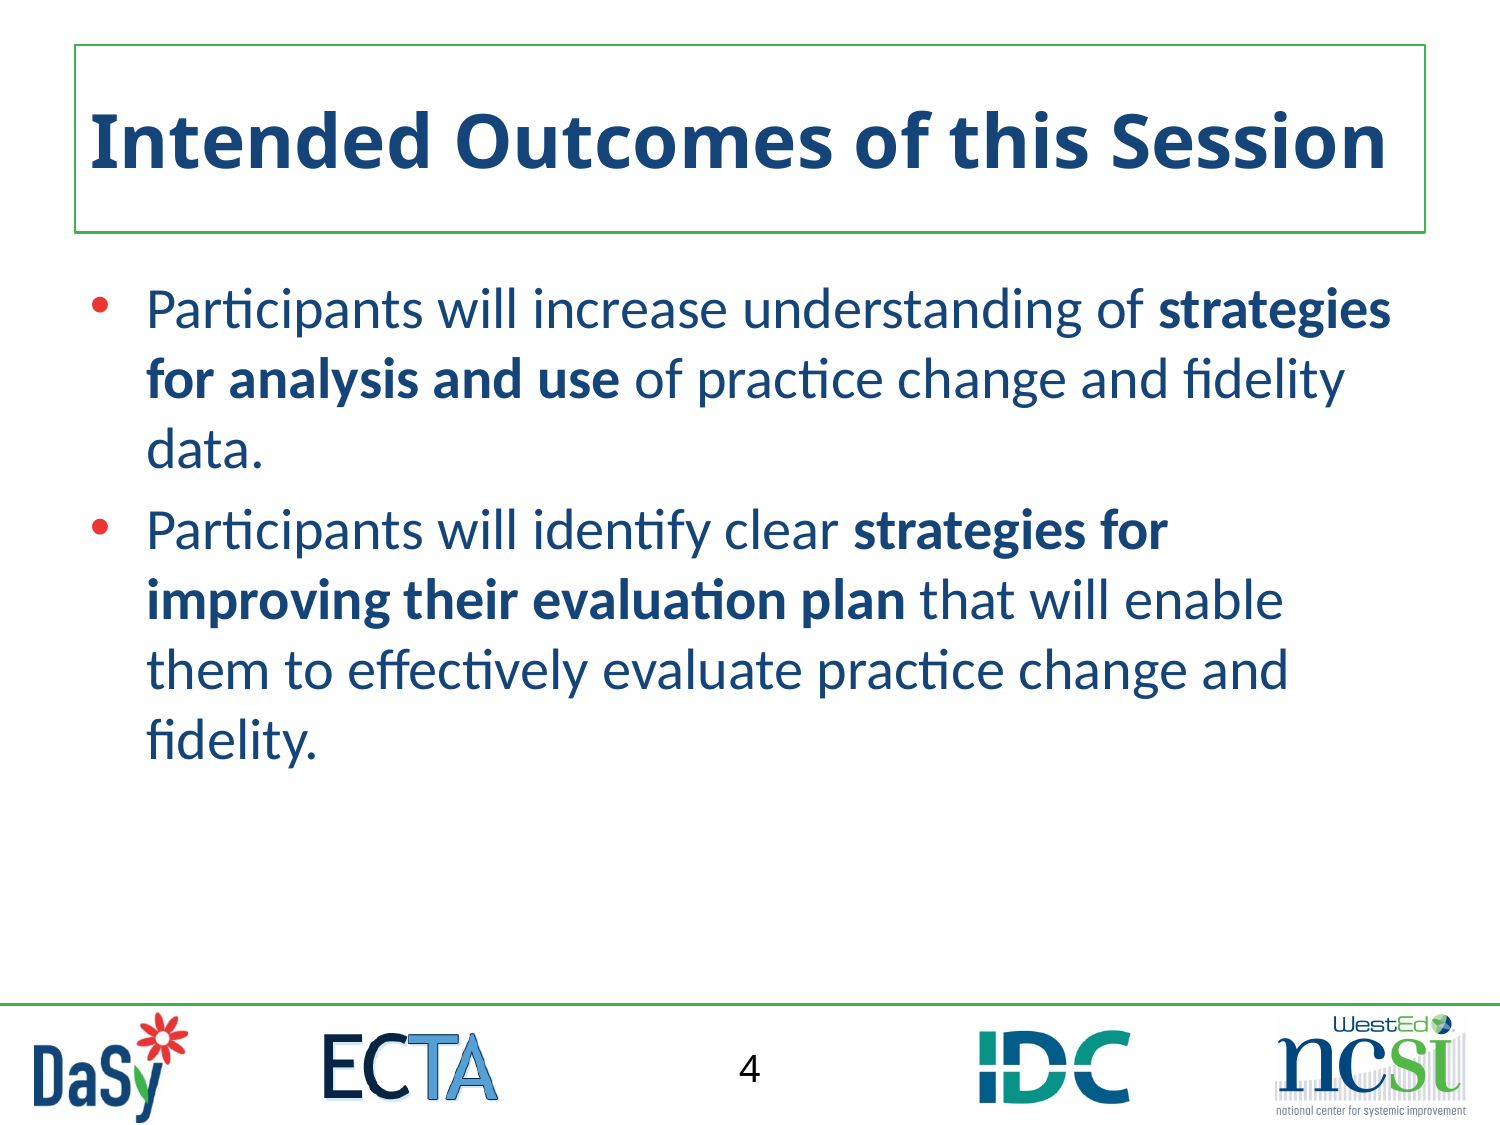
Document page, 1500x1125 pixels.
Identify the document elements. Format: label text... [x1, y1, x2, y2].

picture [973, 1026, 1138, 1109]
picture [1275, 1014, 1469, 1117]
picture [324, 1033, 500, 1102]
title Intended Outcomes of this Session [74, 44, 1426, 234]
list Participants will increase understanding of strategies for analysis and use of practice change and fidelity data. Participants will identify clear strategies for improving their evaluation plan that will enable them to effectively evaluate practice change and fidelity. [75, 262, 1425, 925]
slide_number 4 [575, 1038, 925, 1098]
picture [34, 1012, 188, 1123]
